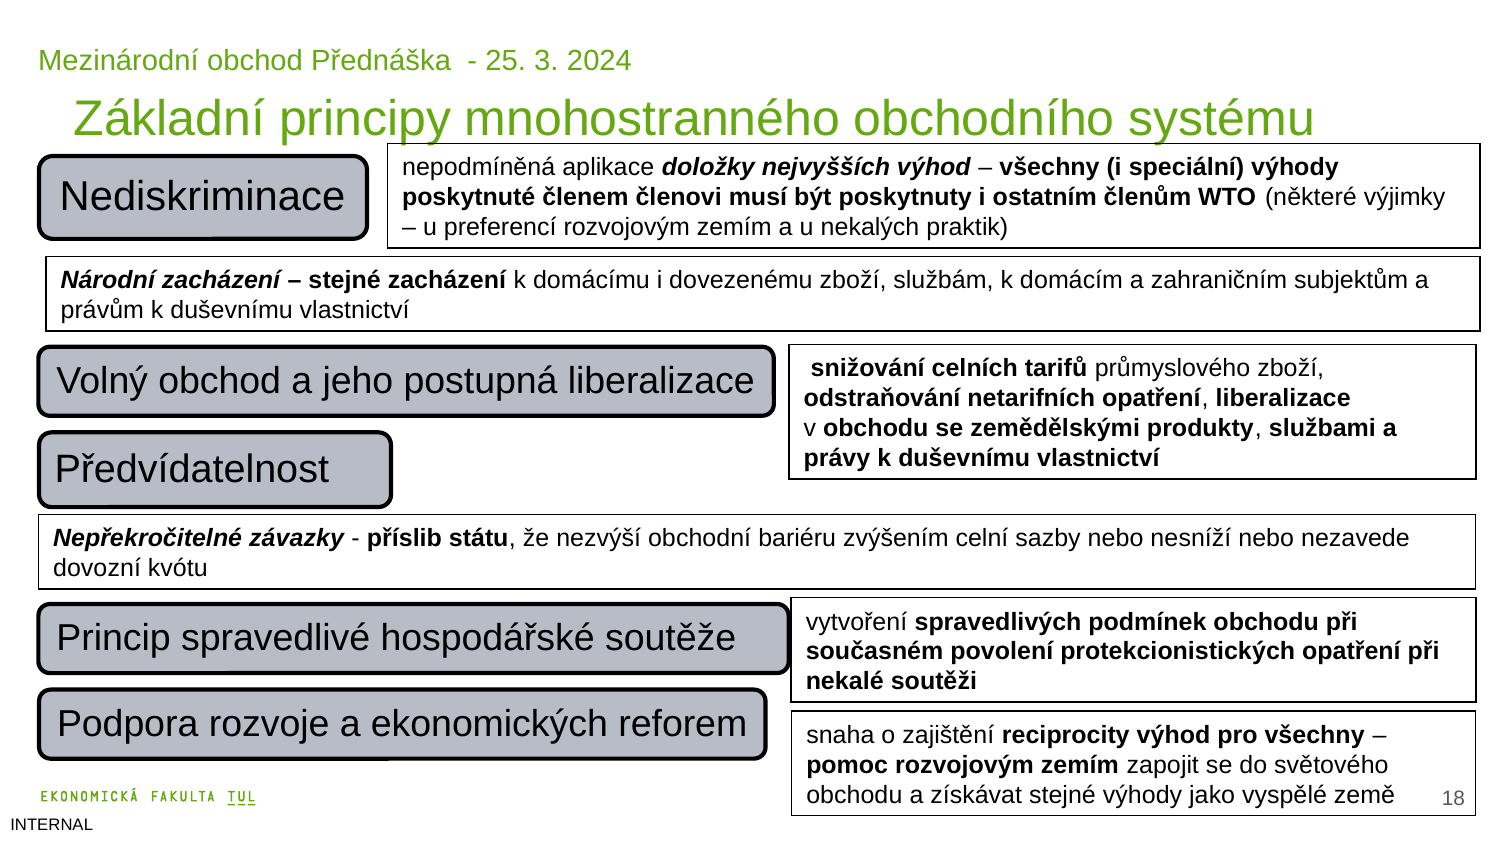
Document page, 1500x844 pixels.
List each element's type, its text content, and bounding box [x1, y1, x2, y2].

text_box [38, 595, 789, 683]
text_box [38, 154, 368, 241]
text_box Základní principy mnohostranného obchodního systému [59, 78, 1500, 153]
text_box snižování celních tarifů průmyslového zboží, odstraňování netarifních opatření, liberalizace v obchodu se zemědělskými produkty, službami a právy k duševnímu vlastnictví [788, 344, 1477, 479]
text_box Národní zacházení – stejné zacházení k domácímu i dovezenému zboží, službám, k domácím a zahraničním subjektům a právům k duševnímu vlastnictví [45, 256, 1480, 332]
text_box snaha o zajištění reciprocity výhod pro všechny – pomoc rozvojovým zemím zapojit se do světového obchodu a získávat stejné výhody jako vyspělé země [791, 711, 1476, 816]
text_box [38, 346, 775, 423]
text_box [38, 689, 766, 766]
list Mezinárodní obchod Přednáška - 25. 3. 2024 [18, 40, 1260, 101]
text_box vytvoření spravedlivých podmínek obchodu při současném povolení protekcionistických opatření při nekalé soutěži [791, 597, 1477, 703]
text_box nepodmíněná aplikace doložky nejvyšších výhod – všechny (i speciální) výhody poskytnuté členem členovi musí být poskytnuty i ostatním členům WTO (některé výjimky – u preferencí rozvojovým zemím a u nekalých praktik) [387, 143, 1480, 249]
slide_number 19 [1424, 770, 1481, 824]
text_box Nepřekročitelné závazky - příslib státu, že nezvýší obchodní bariéru zvýšením celní sazby nebo nesníží nebo nezavede dovozní kvótu [38, 514, 1476, 589]
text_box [38, 432, 392, 508]
